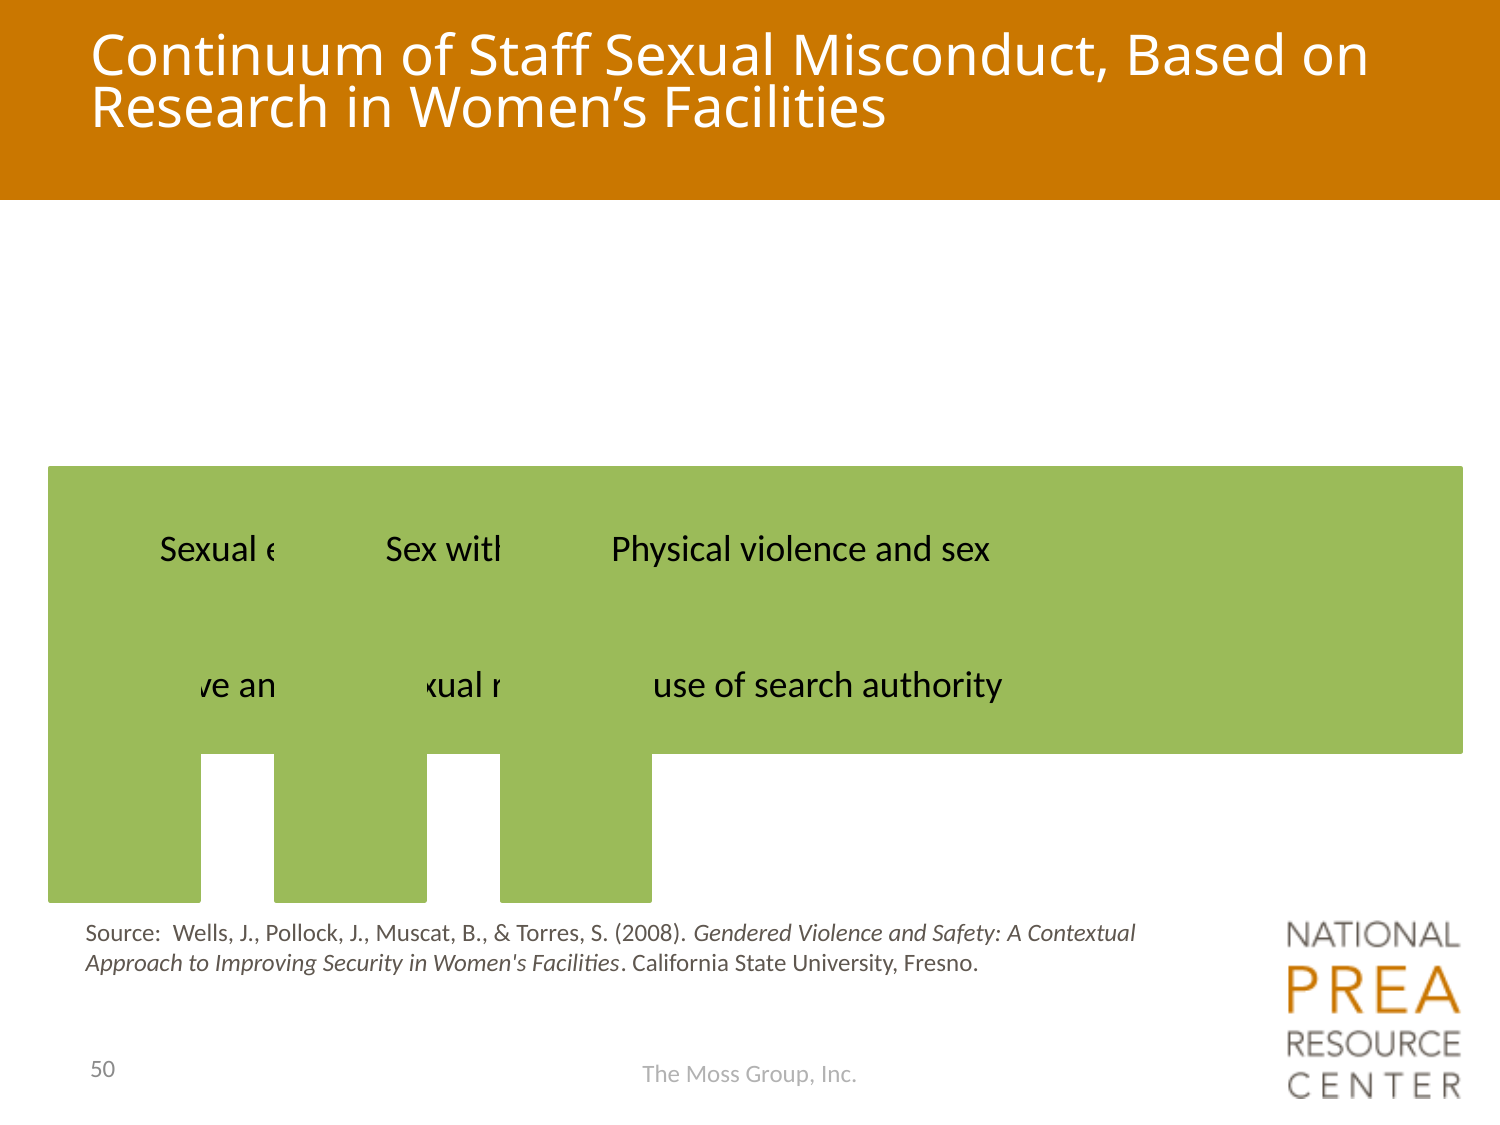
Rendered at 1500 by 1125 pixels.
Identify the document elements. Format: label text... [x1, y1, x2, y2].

slide_number 50 [75, 1037, 425, 1098]
picture [1287, 920, 1474, 1099]
footer The Moss Group, Inc. [512, 1042, 988, 1103]
title Continuum of Staff Sexual Misconduct, Based on Research in Women’s Facilities [75, 13, 1425, 160]
text_box Source: Wells, J., Pollock, J., Muscat, B., & Torres, S. (2008). Gendered Violence and Safety: A Contextual Approach to Improving Security in Women's Facilities. California State University, Fresno. [70, 929, 1250, 1029]
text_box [49, 207, 1463, 920]
